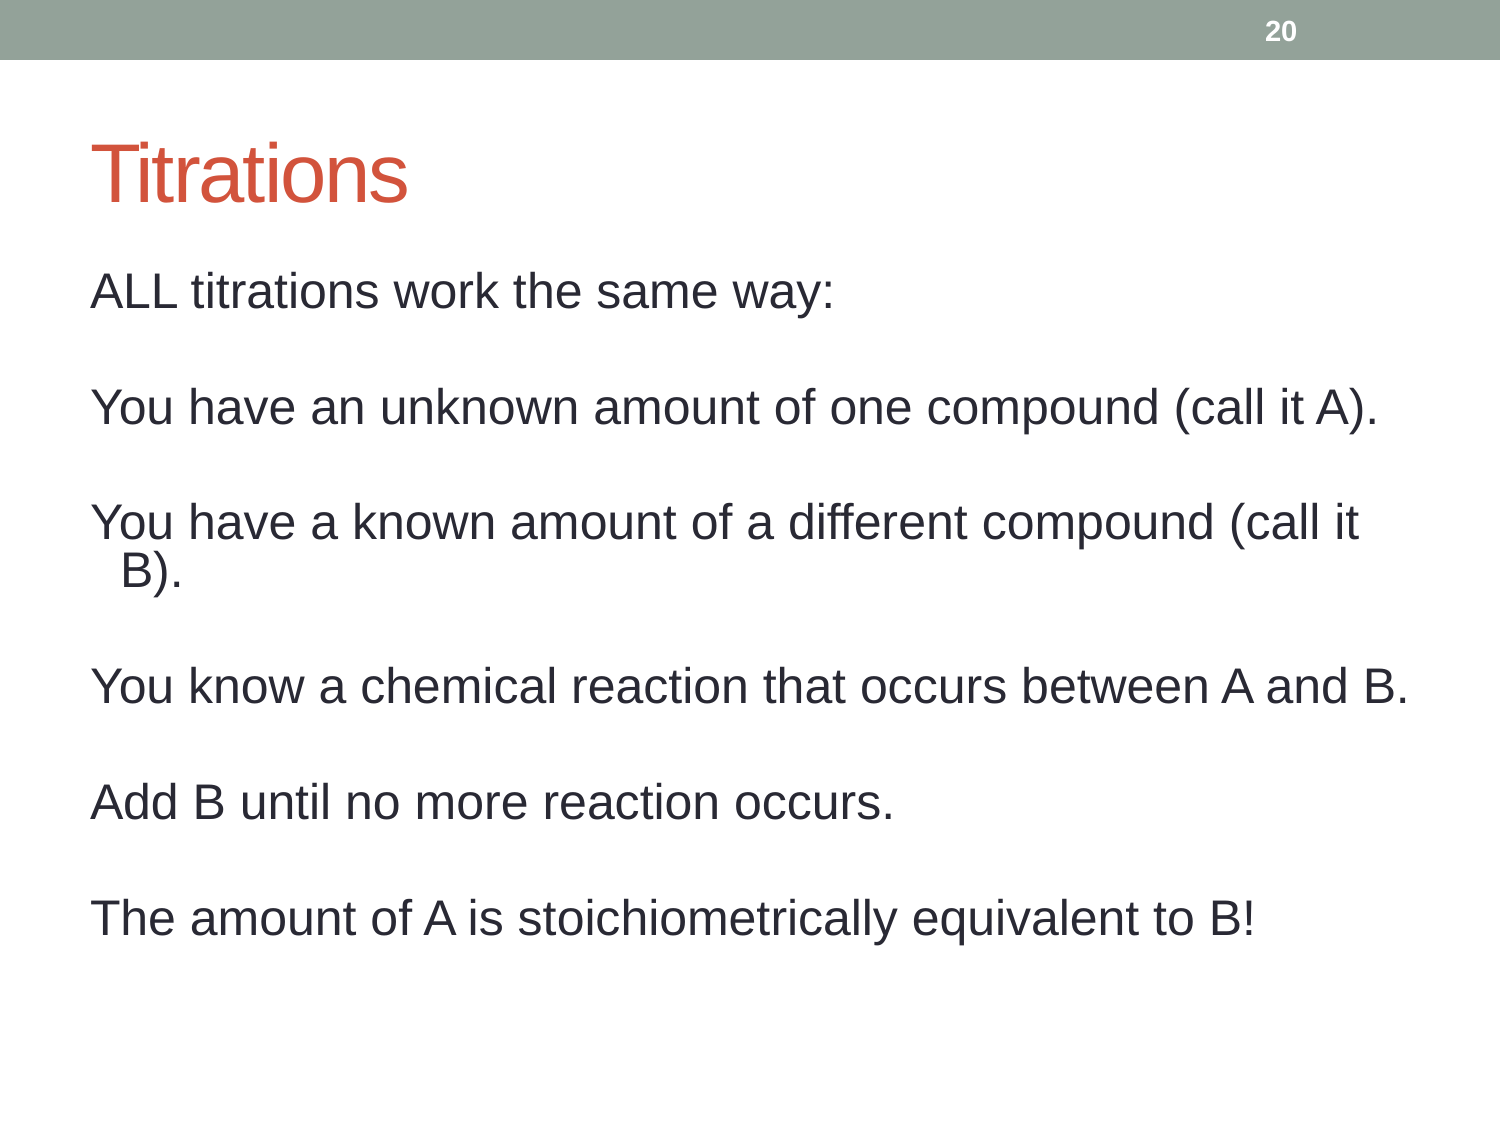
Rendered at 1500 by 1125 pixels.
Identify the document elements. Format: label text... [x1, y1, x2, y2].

list ALL titrations work the same way: You have an unknown amount of one compound (call it A). You have a known amount of a different compound (call it B). You know a chemical reaction that occurs between A and B. Add B until no more reaction occurs. The amount of A is stoichiometrically equivalent to B! [75, 262, 1450, 988]
slide_number 20 [1250, 3, 1425, 57]
title Titrations [75, 87, 1425, 250]
